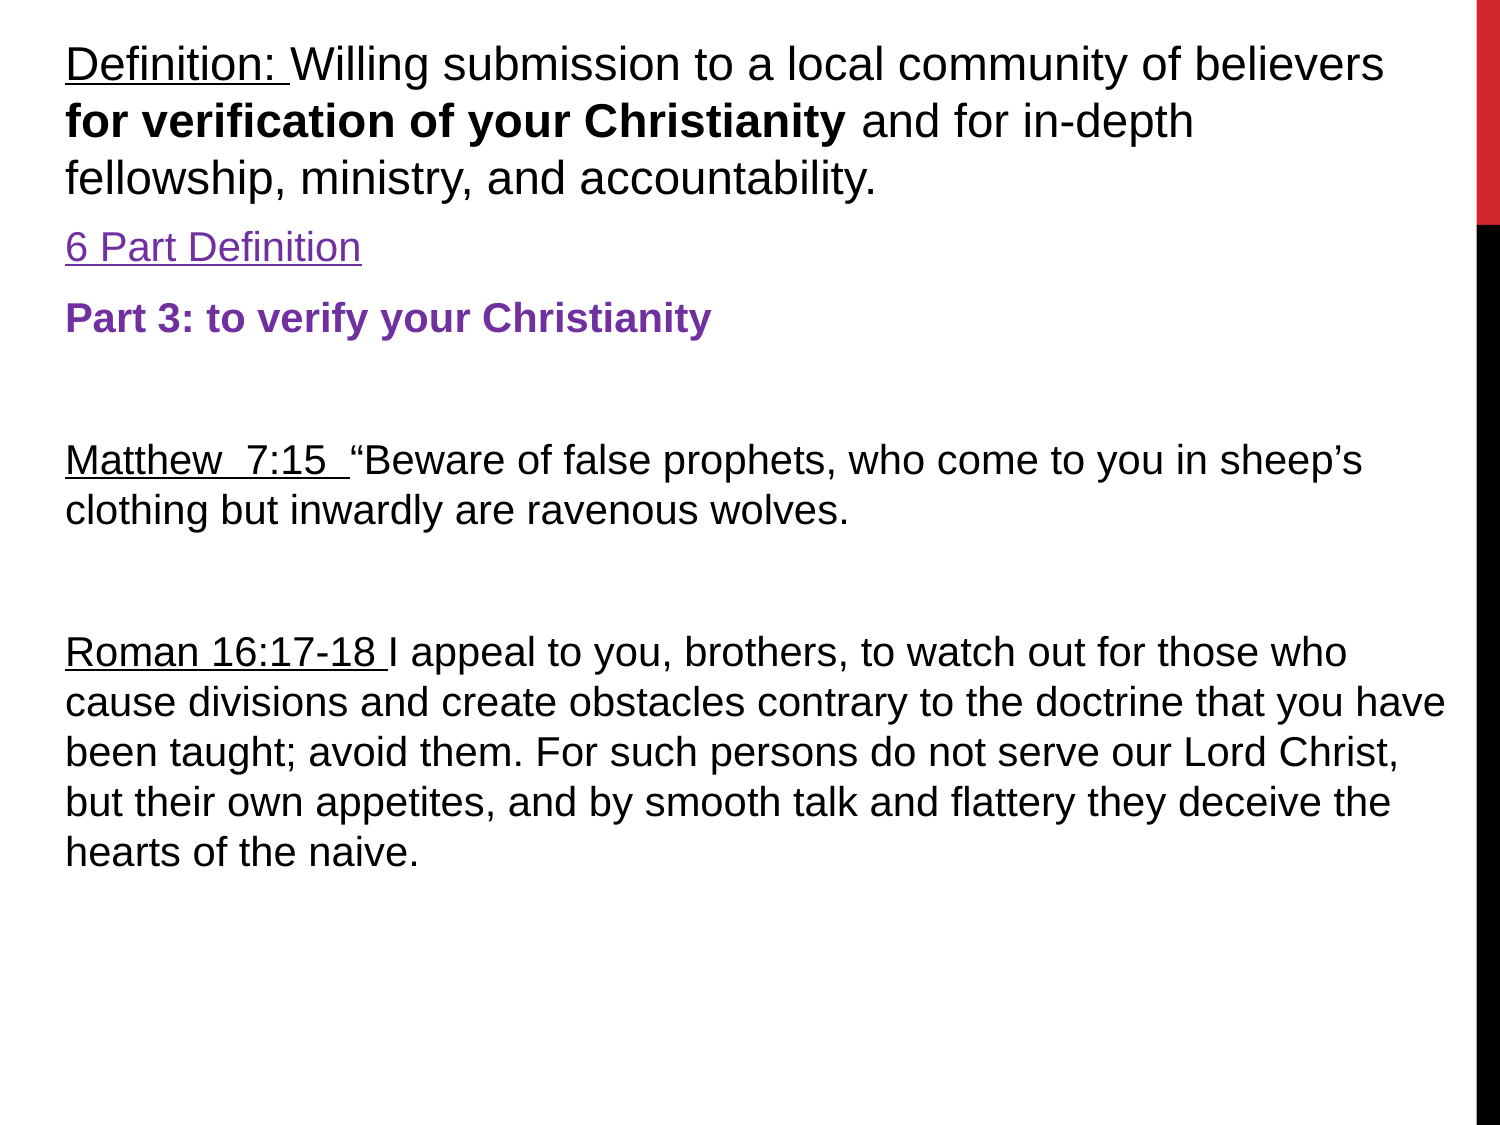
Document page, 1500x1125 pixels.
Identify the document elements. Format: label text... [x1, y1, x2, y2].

text_box Definition: Willing submission to a local community of believers for verification of your Christianity and for in-depth fellowship, ministry, and accountability. [50, 24, 1438, 213]
list 6 Part Definition Part 3: to verify your Christianity Matthew 7:15 “Beware of false prophets, who come to you in sheep’s clothing but inwardly are ravenous wolves. Roman 16:17-18 I appeal to you, brothers, to watch out for those who cause divisions and create obstacles contrary to the doctrine that you have been taught; avoid them. For such persons do not serve our Lord Christ, but their own appetites, and by smooth talk and flattery they deceive the hearts of the naive. [50, 212, 1463, 1113]
